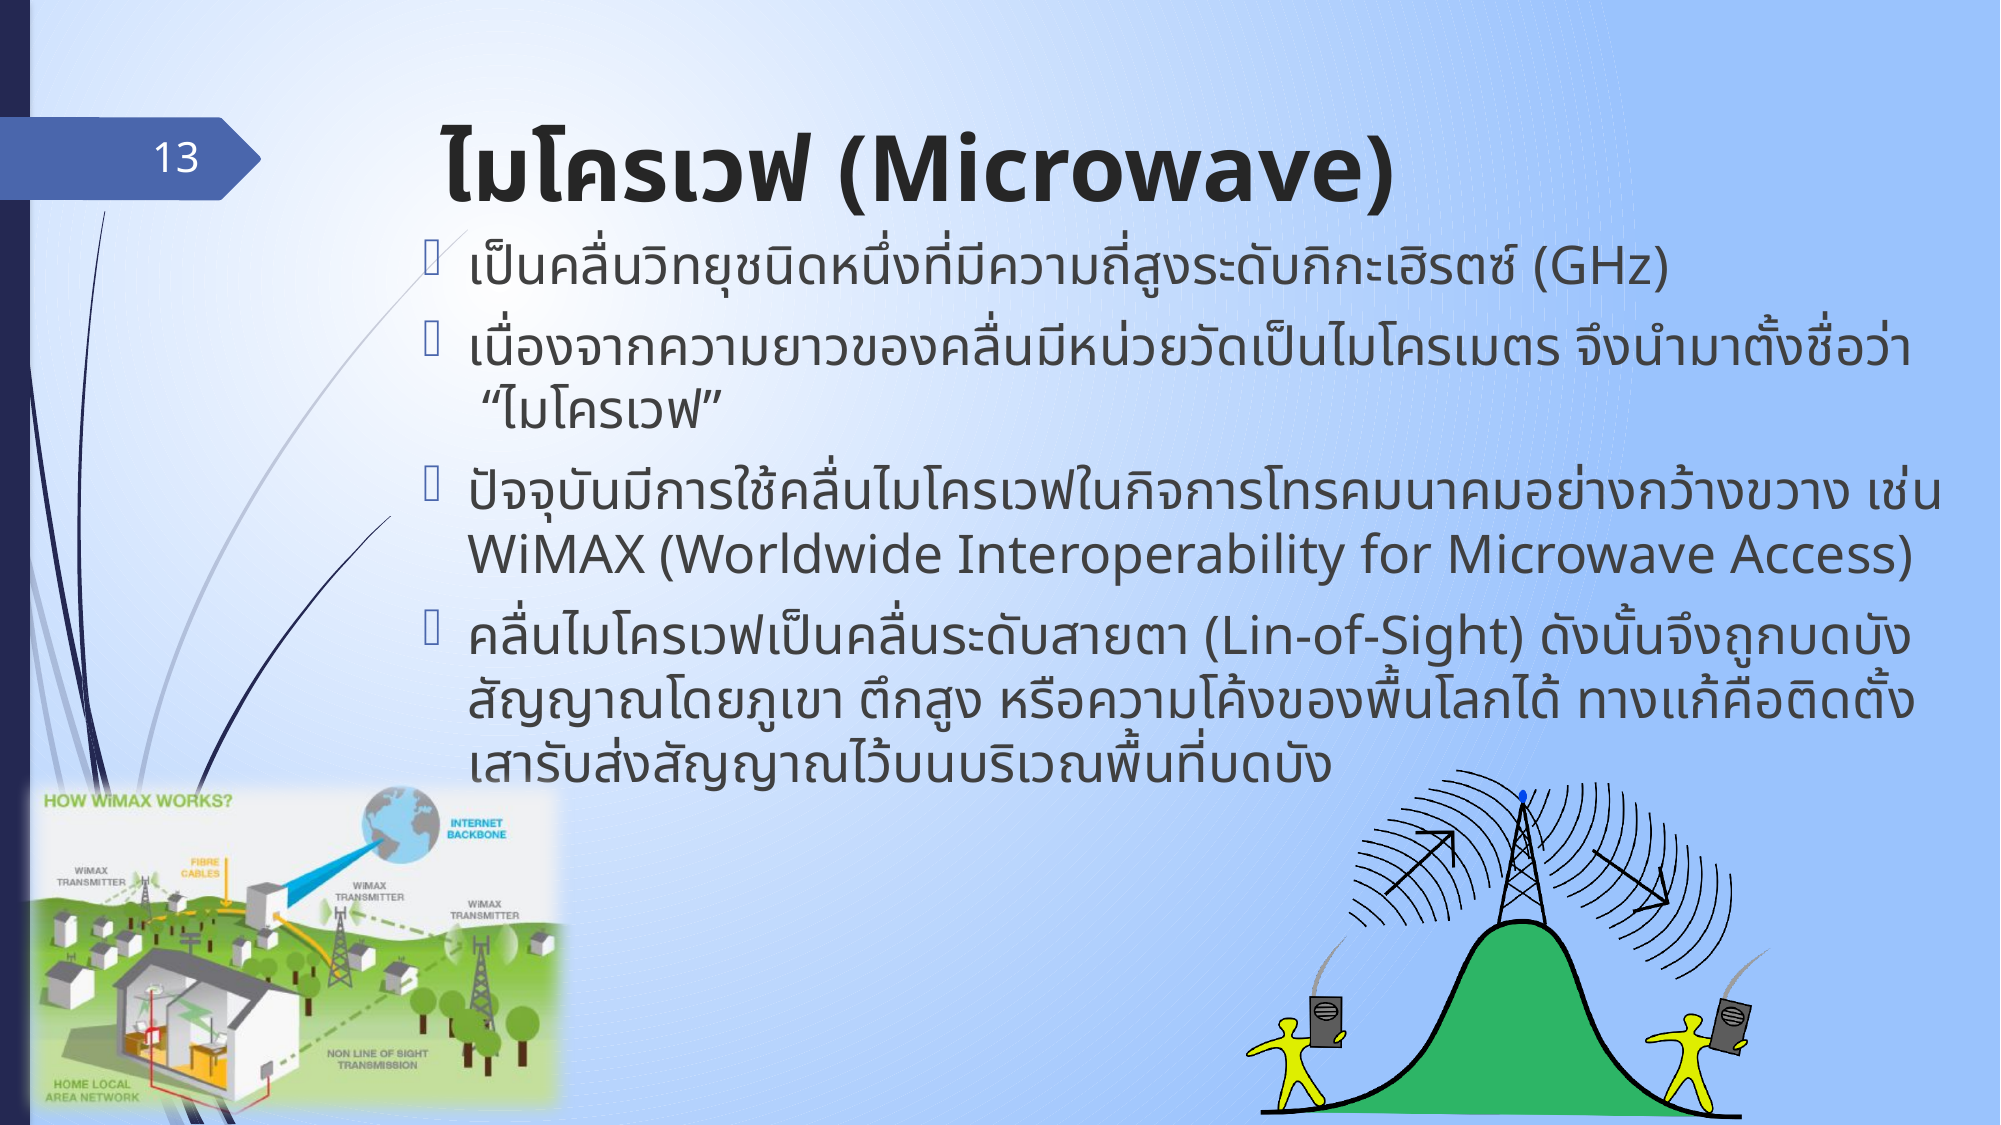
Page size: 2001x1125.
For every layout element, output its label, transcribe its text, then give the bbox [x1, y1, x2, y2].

slide_number 13 [87, 129, 216, 190]
title ไมโครเวฟ (Microwave) [425, 102, 1888, 223]
list เป็นคลื่นวิทยุชนิดหนึ่งที่มีความถี่สูงระดับกิกะเฮิรตซ์ (GHz) เนื่องจากความยาวของคลื่นมีหน่วยวัดเป็นไมโครเมตร จึงนำมาตั้งชื่อว่า “ไมโครเวฟ” ปัจจุบันมีการใช้คลื่นไมโครเวฟในกิจการโทรคมนาคมอย่างกว้างขวาง เช่น WiMAX (Worldwide Interoperability for Microwave Access) คลื่นไมโครเวฟเป็นคลื่นระดับสายตา (Lin-of-Sight) ดังนั้นจึงถูกบดบังสัญญาณโดยภูเขา ตึกสูง หรือความโค้งของพื้นโลกได้ ทางแก้คือติดตั้งเสารับส่งสัญญาณไว้บนบริเวณพื้นที่บดบัง [407, 223, 1962, 844]
picture [15, 769, 576, 1125]
picture [1223, 731, 1803, 1125]
